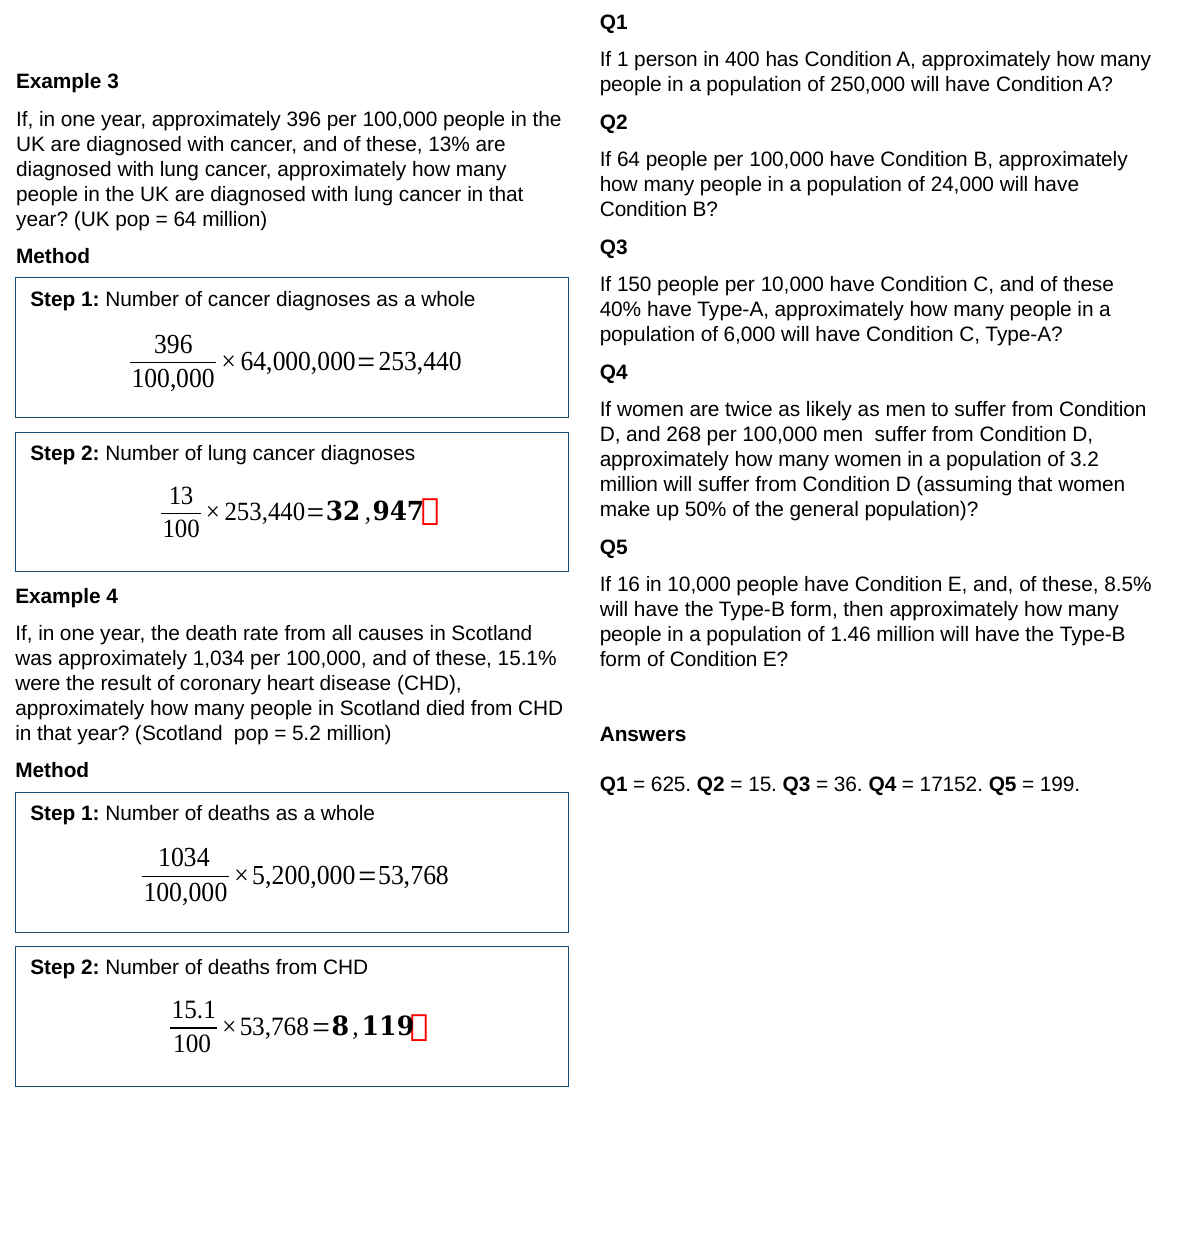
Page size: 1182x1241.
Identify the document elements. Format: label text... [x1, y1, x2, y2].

text_box Example 3 If, in one year, approximately 396 per 100,000 people in the UK are diagnosed with cancer, and of these, 13% are diagnosed with lung cancer, approximately how many people in the UK are diagnosed with lung cancer in that year? (UK pop = 64 million) Method [1, 60, 584, 276]
text_box Q1 If 1 person in 400 has Condition A, approximately how many people in a population of 250,000 will have Condition A? Q2 If 64 people per 100,000 have Condition B, approximately how many people in a population of 24,000 will have Condition B? Q3 If 150 people per 10,000 have Condition C, and of these 40% have Type-A, approximately how many people in a population of 6,000 will have Condition C, Type-A? Q4 If women are twice as likely as men to suffer from Condition D, and 268 per 100,000 men suffer from Condition D, approximately how many women in a population of 3.2 million will suffer from Condition D (assuming that women make up 50% of the general population)? Q5 If 16 in 10,000 people have Condition E, and, of these, 8.5% will have the Type-B form, then approximately how many people in a population of 1.46 million will have the Type-B form of Condition E? Answers Q1 = 625. Q2 = 15. Q3 = 36. Q4 = 17152. Q5 = 199. [584, 0, 1170, 829]
text_box  [403, 480, 457, 541]
text_box  [393, 996, 446, 1057]
text_box Step 1: Number of deaths as a whole [15, 792, 569, 933]
text_box Step 2: Number of lung cancer diagnoses [15, 432, 569, 572]
text_box Step 1: Number of cancer diagnoses as a whole [15, 277, 569, 418]
text_box Step 2: Number of deaths from CHD [15, 946, 569, 1087]
text_box Example 4 If, in one year, the death rate from all causes in Scotland was approximately 1,034 per 100,000, and of these, 15.1% were the result of coronary heart disease (CHD), approximately how many people in Scotland died from CHD in that year? (Scotland pop = 5.2 million) Method [0, 574, 586, 790]
